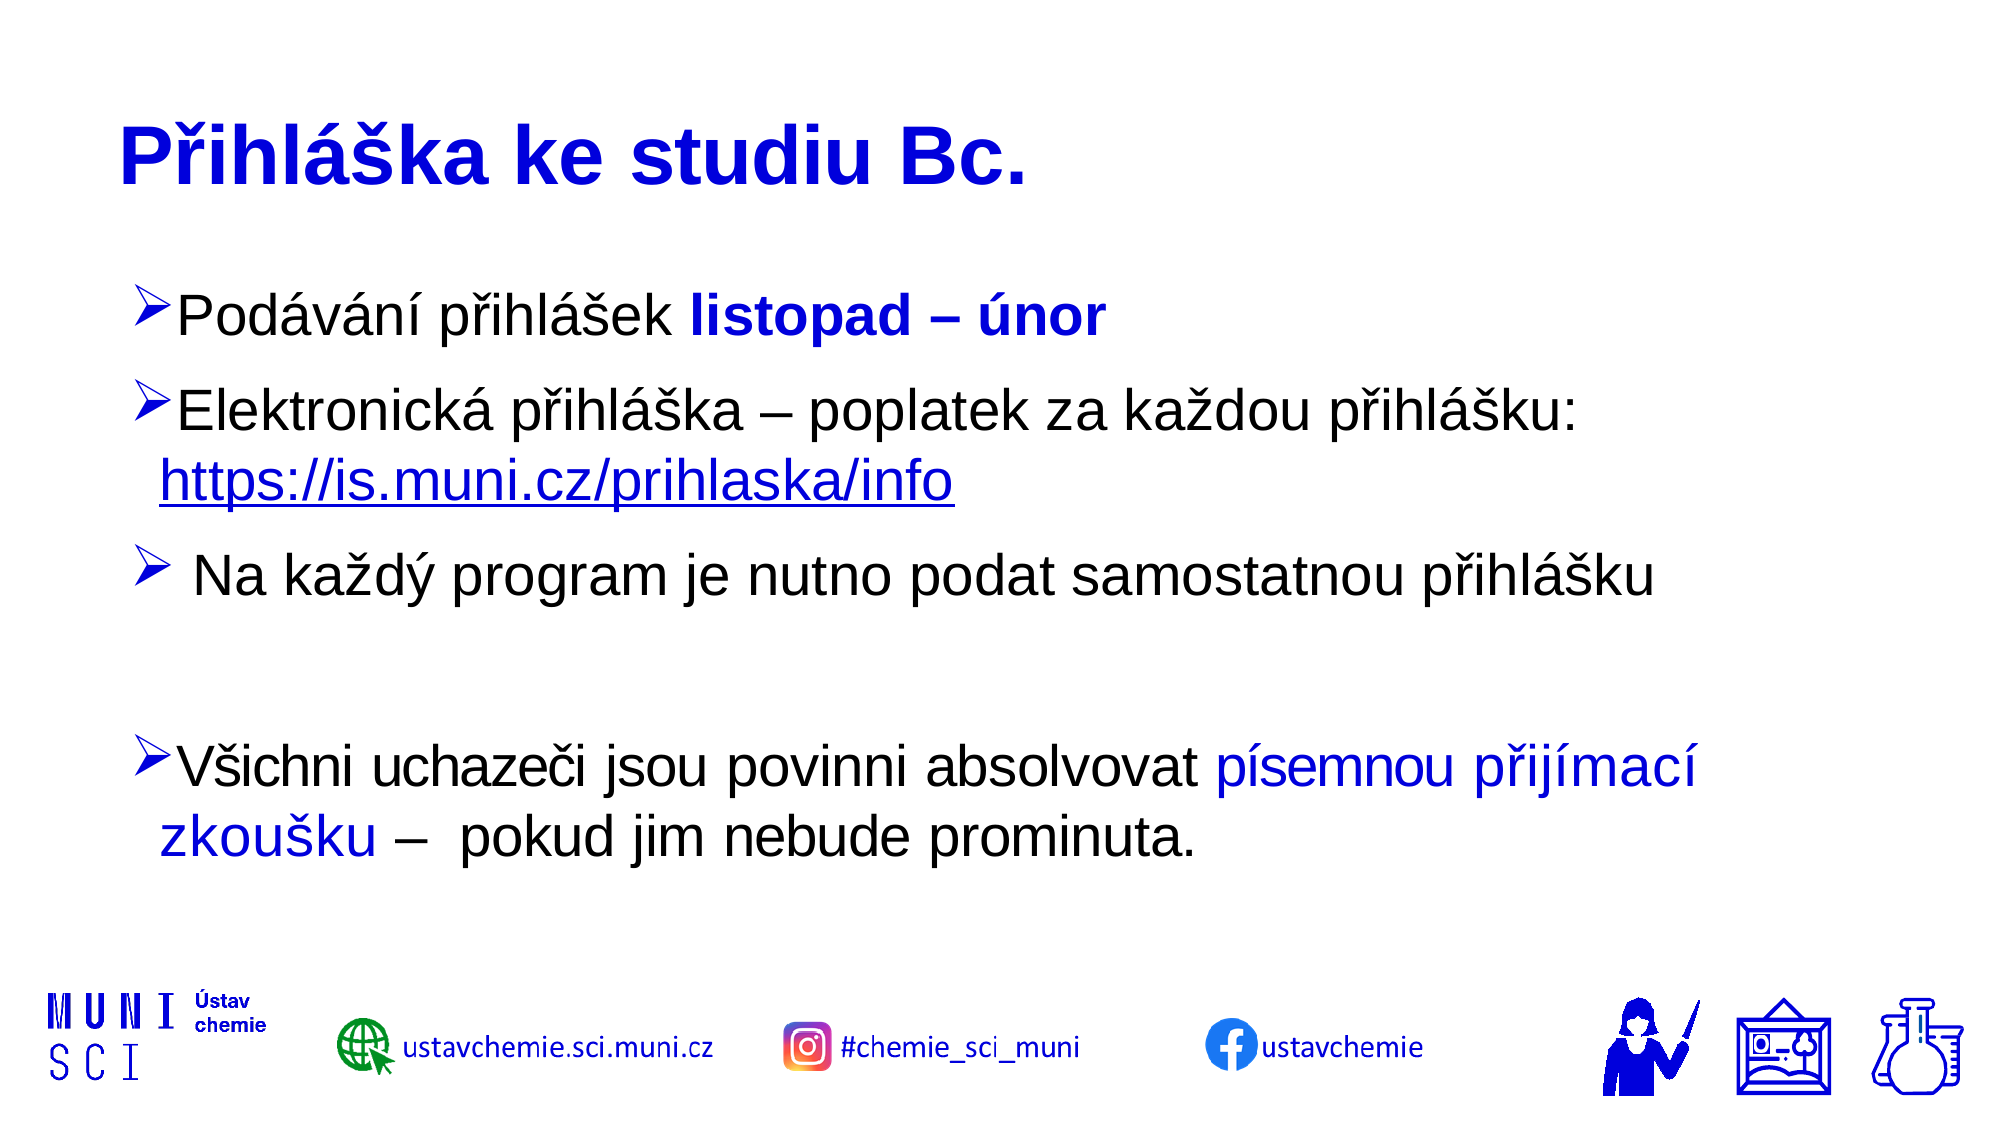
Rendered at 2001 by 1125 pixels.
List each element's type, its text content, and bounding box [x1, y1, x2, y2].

text_box [1682, 1000, 1700, 1039]
title Přihláška ke studiu Bc. [118, 118, 1883, 193]
list Podávání přihlášek listopad – únor Elektronická přihláška – poplatek za každou přihlášku: https://is.muni.cz/prihlaska/info Na každý program je nutno podat samostatnou přihlášku Všichni uchazeči jsou povinni absolvovat písemnou přijímací zkoušku – pokud jim nebude prominuta. [118, 277, 1883, 957]
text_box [1871, 997, 1965, 1096]
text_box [1736, 997, 1832, 1096]
text_box [1603, 1038, 1689, 1096]
picture [324, 1014, 1575, 1076]
text_box [1619, 997, 1659, 1037]
picture [25, 969, 289, 1102]
